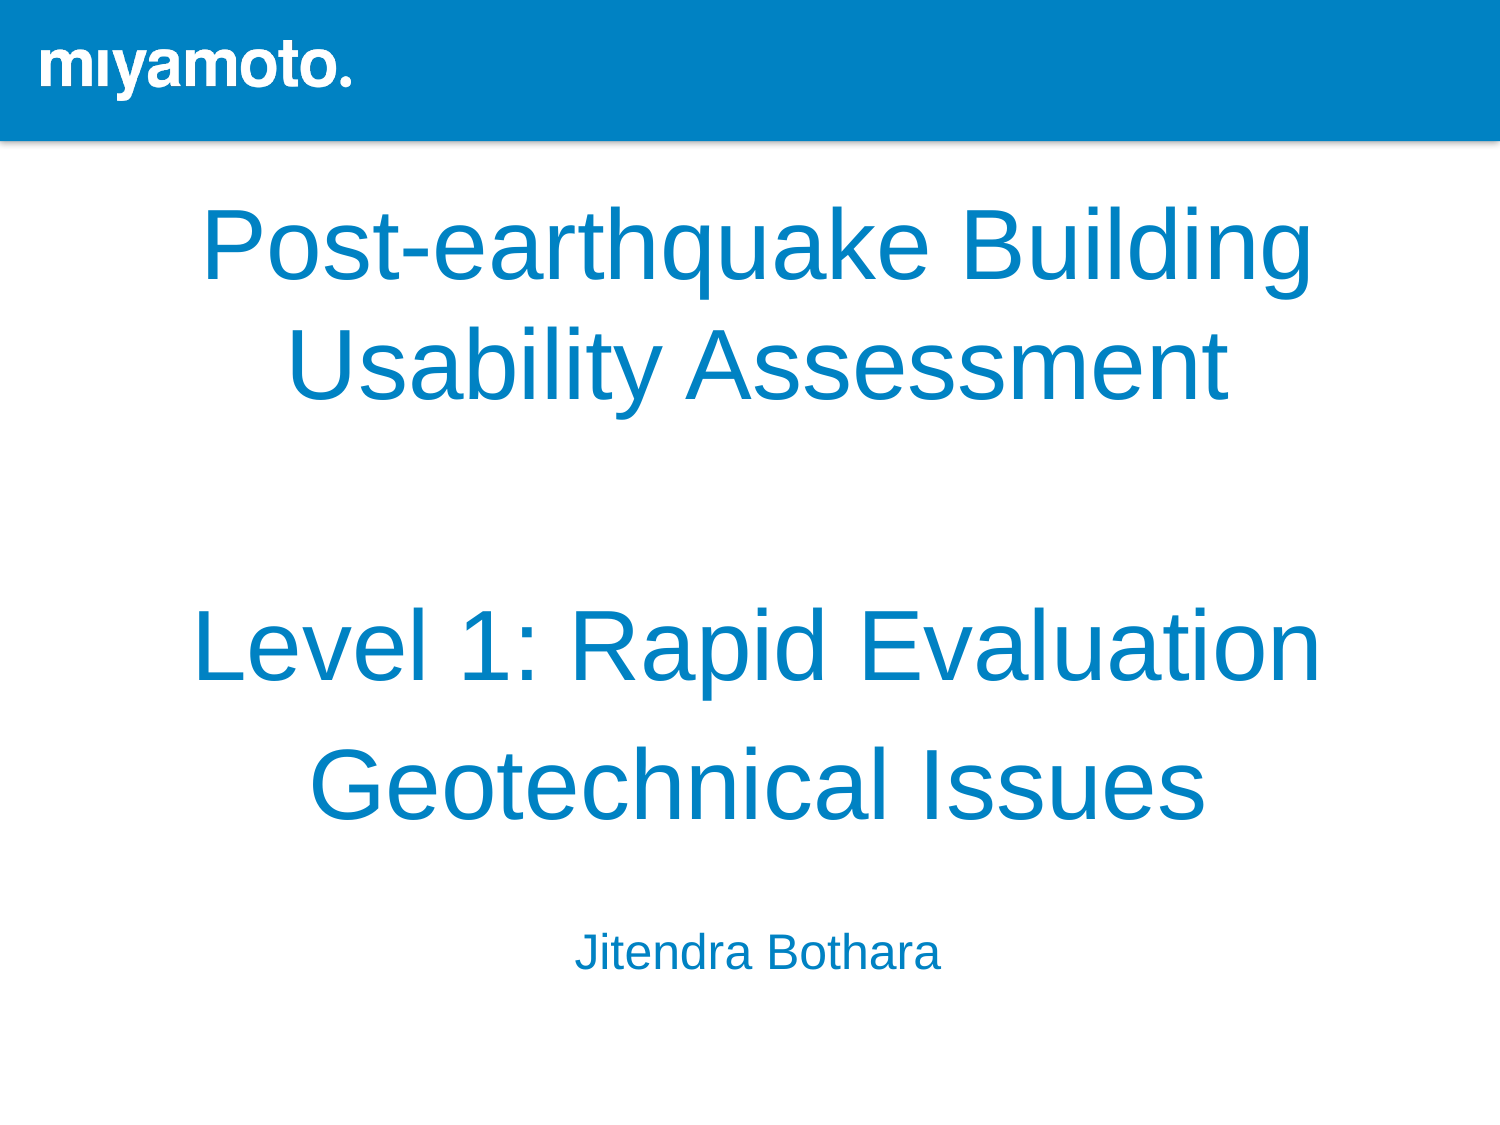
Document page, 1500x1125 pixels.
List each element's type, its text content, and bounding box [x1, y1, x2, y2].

picture [149, 50, 180, 87]
picture [186, 50, 236, 86]
picture [301, 50, 336, 87]
picture [113, 51, 146, 100]
picture [42, 50, 91, 86]
picture [279, 41, 297, 86]
list Post-earthquake Building Usability Assessment Level 1: Rapid Evaluation Geotechnical Issues Jitendra Bothara [80, 172, 1436, 1024]
picture [99, 51, 107, 86]
picture [241, 50, 276, 87]
picture [341, 77, 350, 87]
